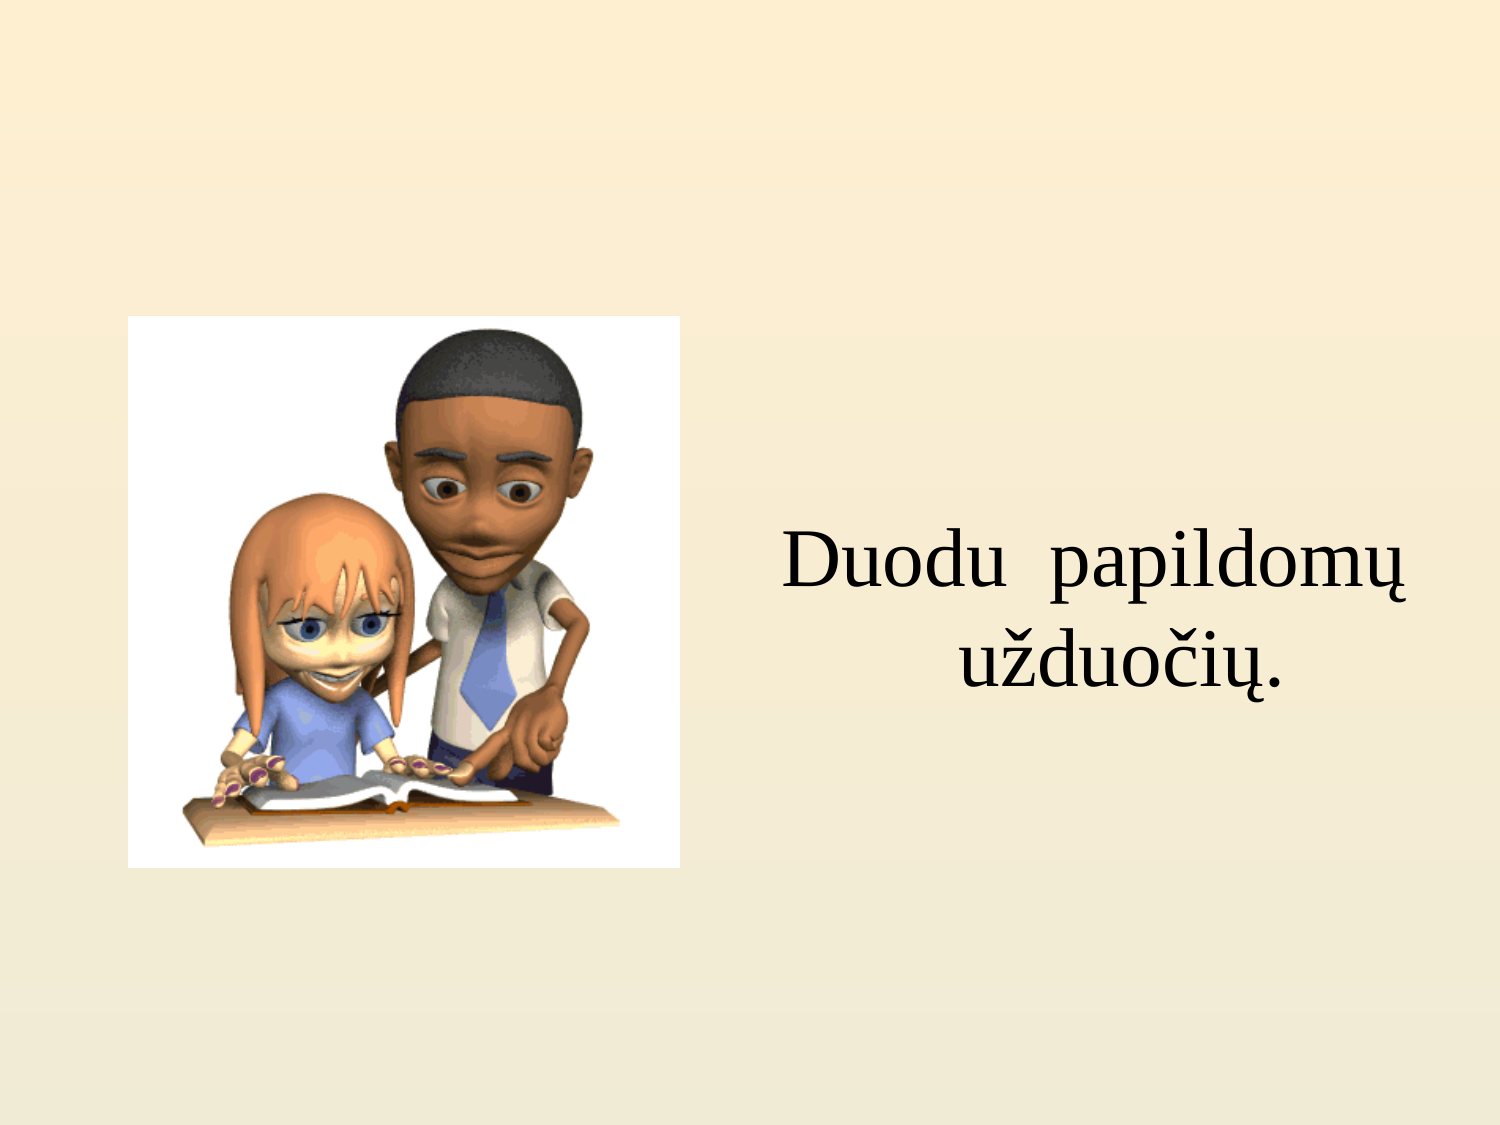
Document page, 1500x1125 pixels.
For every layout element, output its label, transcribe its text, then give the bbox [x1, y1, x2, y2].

list Duodu papildomų užduočių. [762, 262, 1425, 1005]
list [128, 316, 680, 868]
